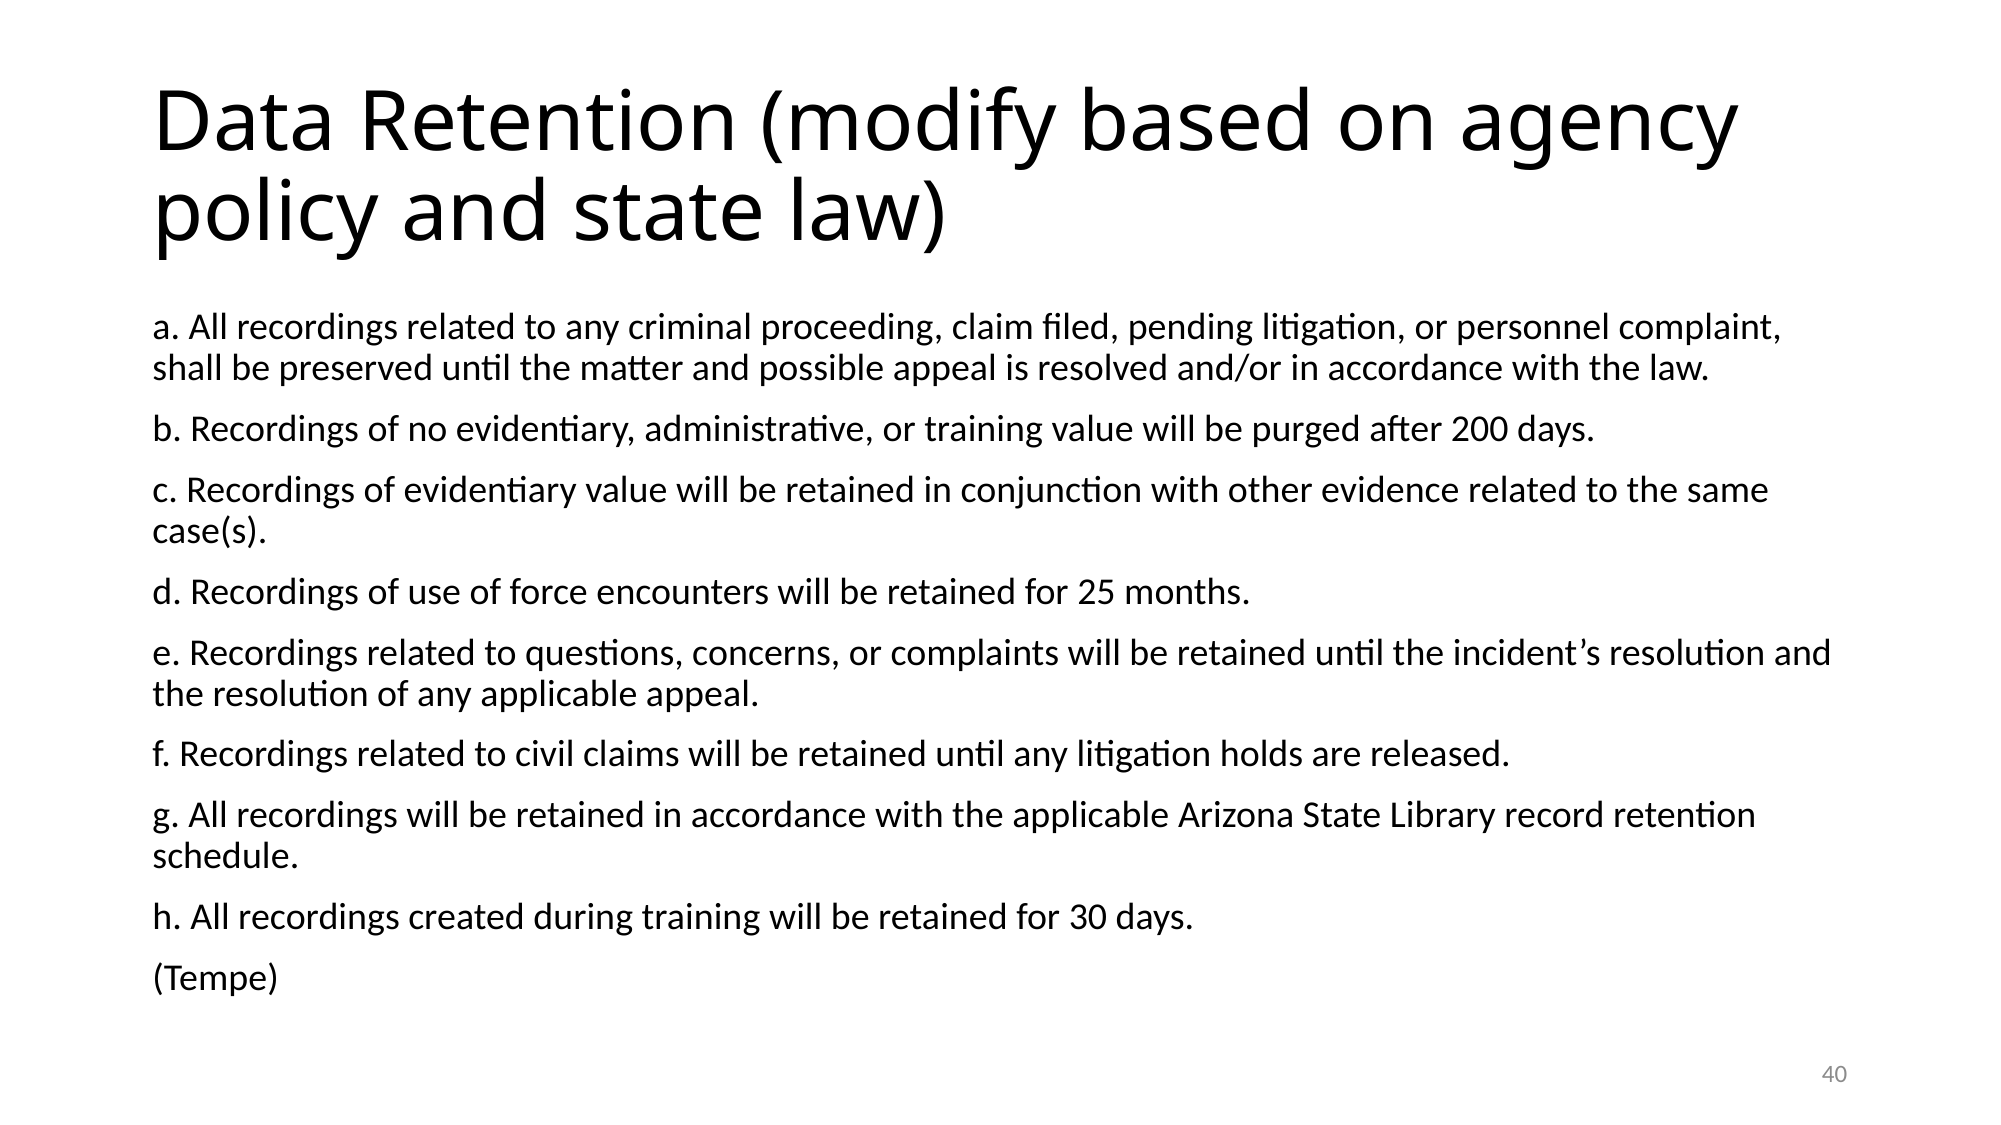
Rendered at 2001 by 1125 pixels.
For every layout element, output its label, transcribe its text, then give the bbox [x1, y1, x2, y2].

slide_number 40 [1412, 1042, 1863, 1103]
title Data Retention (modify based on agency policy and state law) [137, 59, 1863, 278]
list a. All recordings related to any criminal proceeding, claim filed, pending litigation, or personnel complaint, shall be preserved until the matter and possible appeal is resolved and/or in accordance with the law. b. Recordings of no evidentiary, administrative, or training value will be purged after 200 days. c. Recordings of evidentiary value will be retained in conjunction with other evidence related to the same case(s). d. Recordings of use of force encounters will be retained for 25 months. e. Recordings related to questions, concerns, or complaints will be retained until the incident’s resolution and the resolution of any applicable appeal. f. Recordings related to civil claims will be retained until any litigation holds are released. g. All recordings will be retained in accordance with the applicable Arizona State Library record retention schedule. h. All recordings created during training will be retained for 30 days. (Tempe) [137, 299, 1863, 1014]
